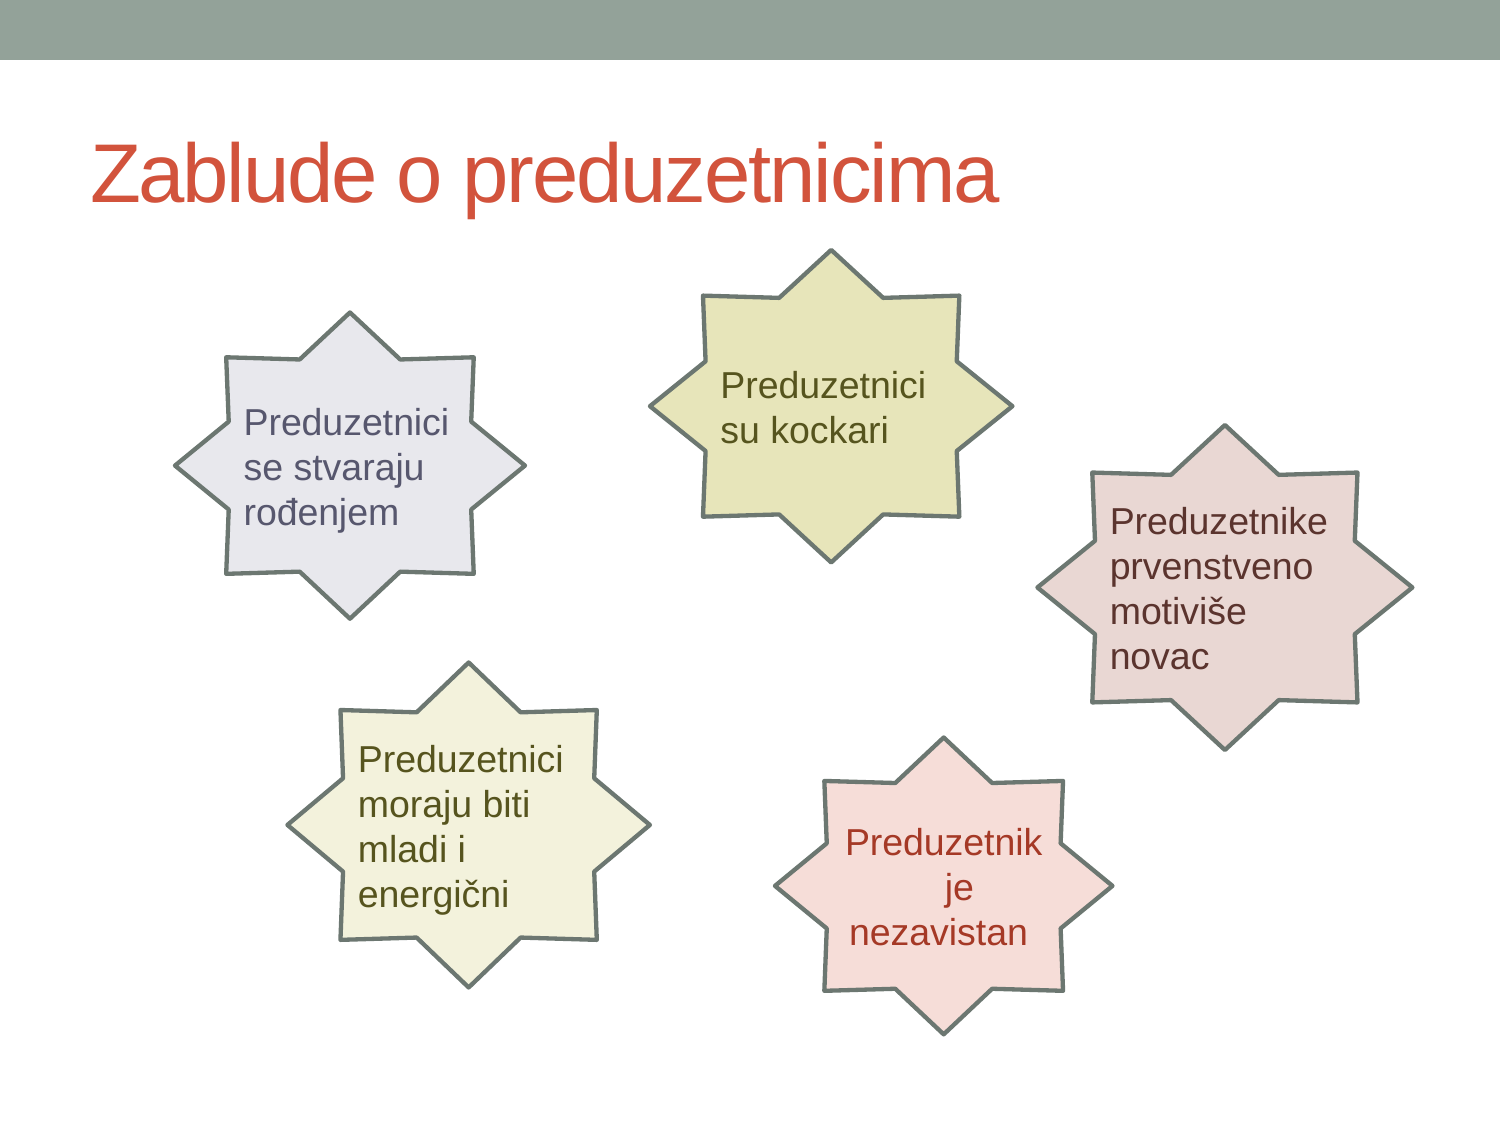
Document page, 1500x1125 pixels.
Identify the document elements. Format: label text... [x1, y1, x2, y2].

text_box Preduzetnike prvenstveno motiviše novac [1035, 423, 1415, 752]
title Zablude o preduzetnicima [75, 87, 1425, 250]
text_box Preduzetnici se stvaraju rođenjem [172, 310, 528, 621]
text_box Preduzetnici moraju biti mladi i energični [285, 660, 653, 990]
text_box Preduzetnici su kockari [647, 248, 1015, 565]
text_box Preduzetnik je nezavistan [772, 735, 1115, 1037]
